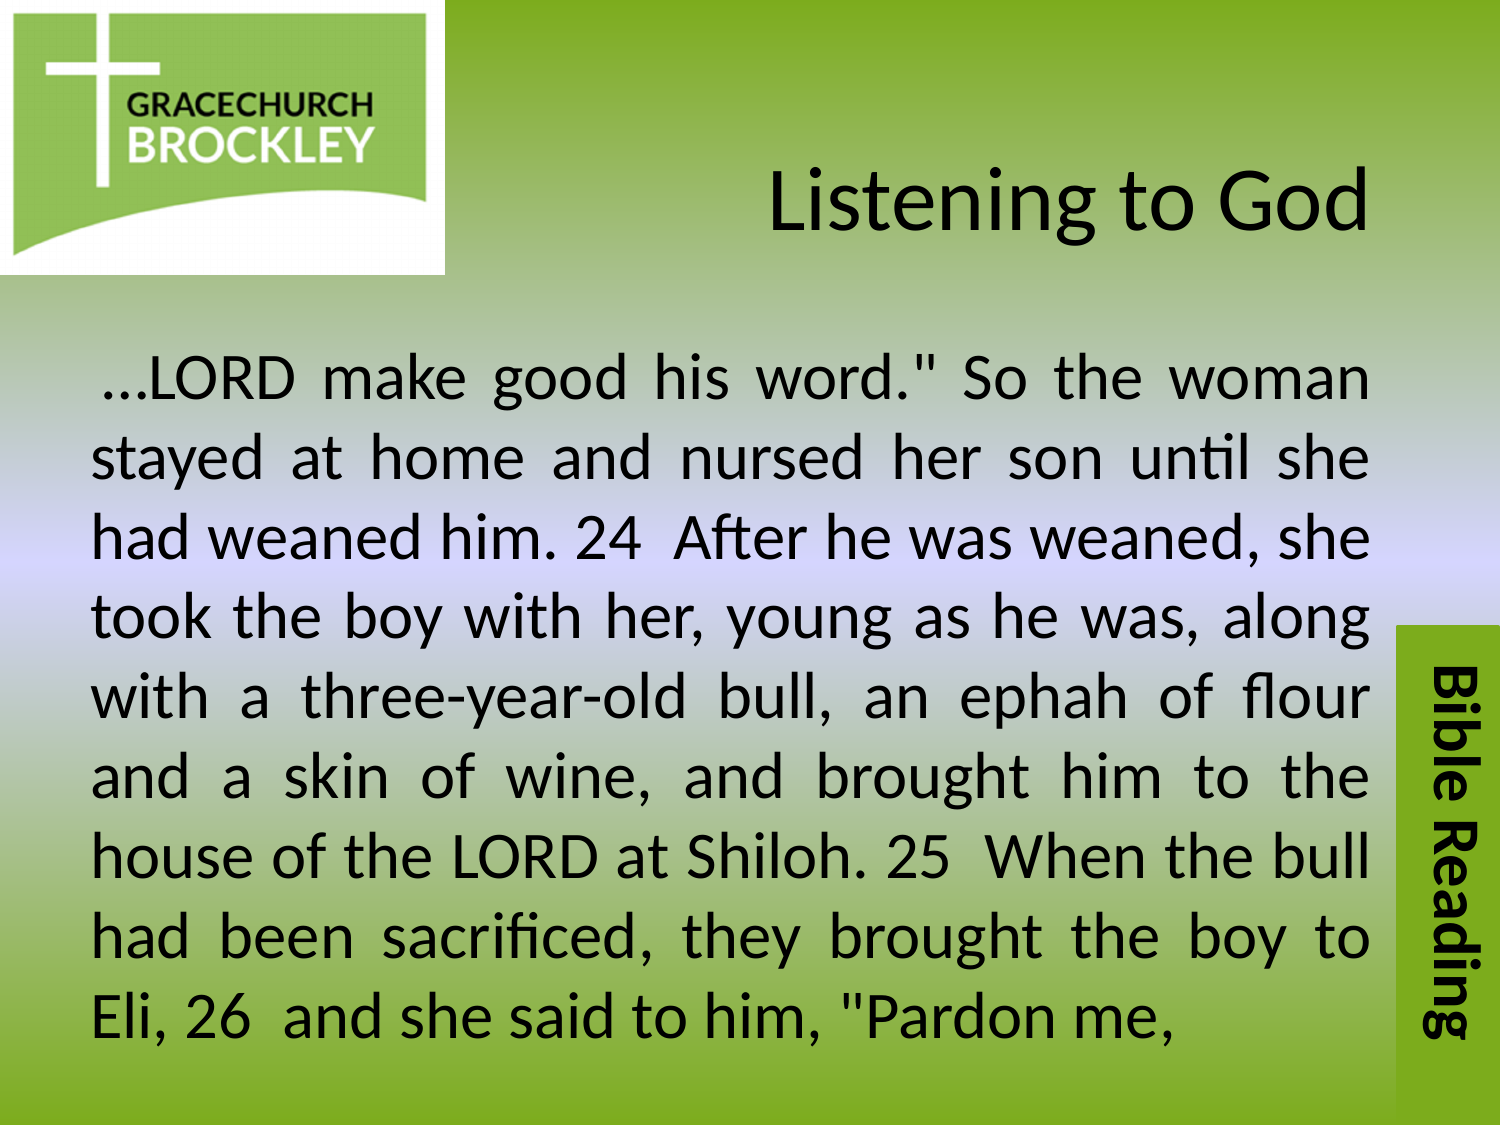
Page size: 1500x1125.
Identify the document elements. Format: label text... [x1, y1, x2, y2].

list …LORD make good his word." So the woman stayed at home and nursed her son until she had weaned him. 24 After he was weaned, she took the boy with her, young as he was, along with a three-year-old bull, an ephah of flour and a skin of wine, and brought him to the house of the LORD at Shiloh. 25 When the bull had been sacrificed, they brought the boy to Eli, 26 and she said to him, "Pardon me, [0, 324, 1388, 1000]
list Bible Reading [1407, 625, 1500, 1044]
picture [0, 0, 445, 275]
title Listening to God [478, 99, 1388, 288]
